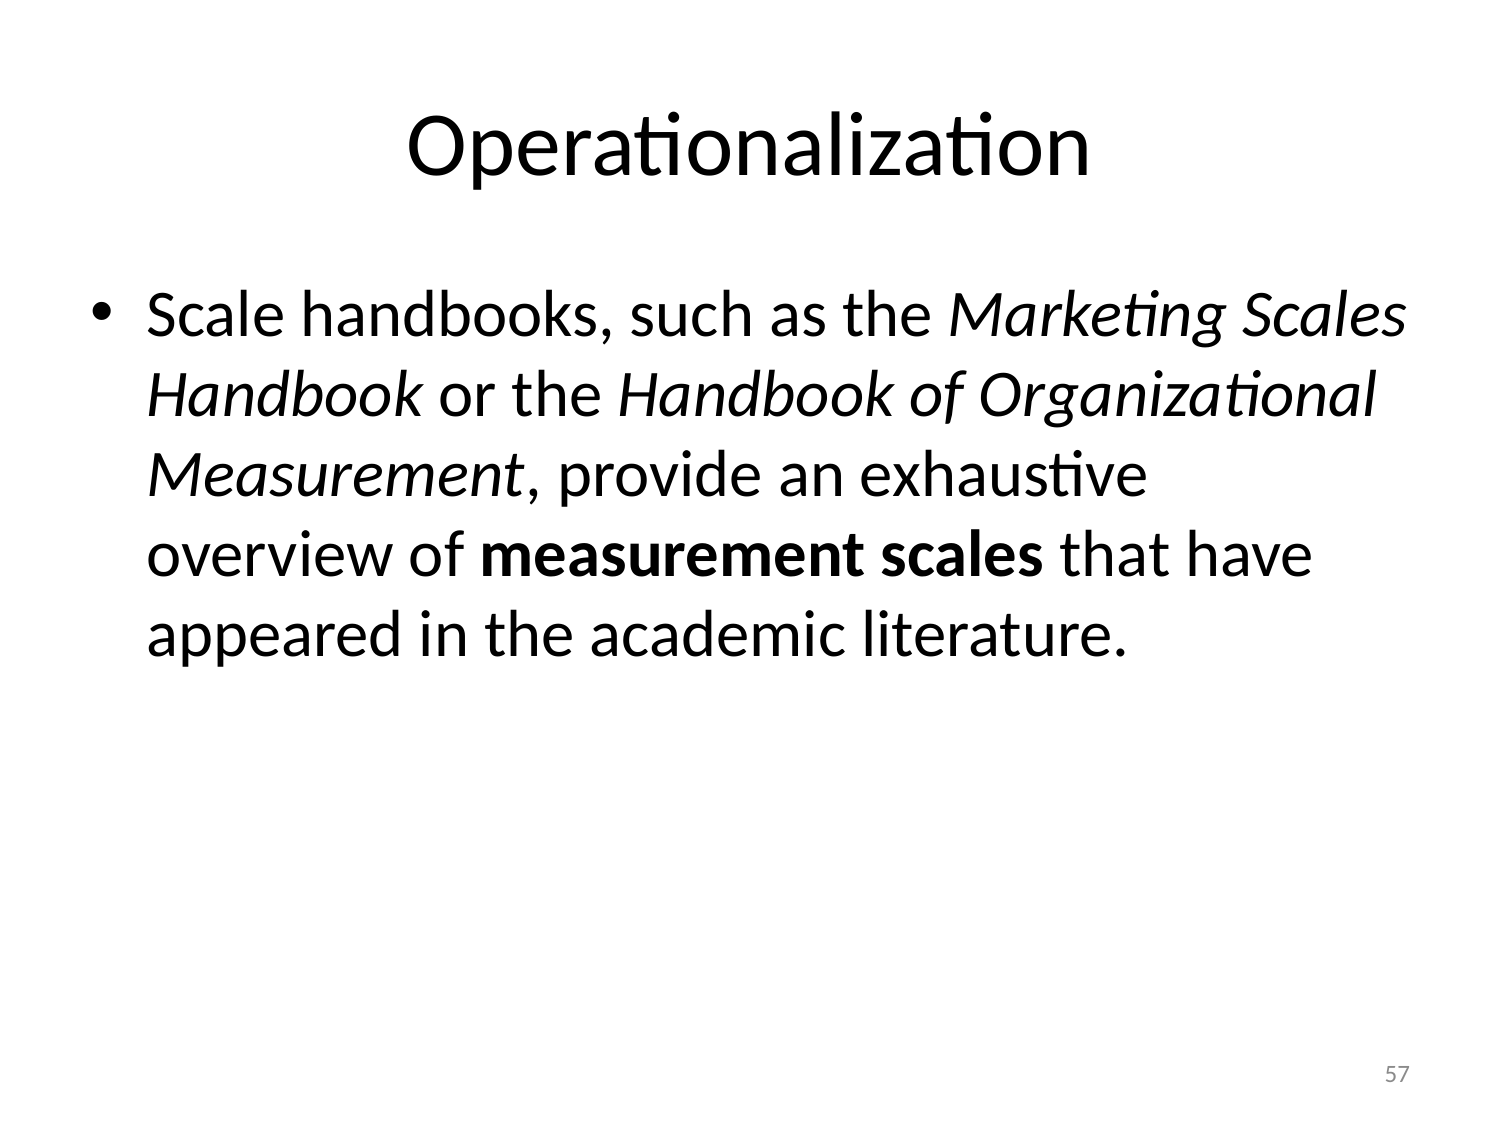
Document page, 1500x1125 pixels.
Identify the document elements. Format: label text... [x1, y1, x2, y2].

list Scale handbooks, such as the Marketing Scales Handbook or the Handbook of Organizational Measurement, provide an exhaustive overview of measurement scales that have appeared in the academic literature. [75, 262, 1425, 1005]
slide_number 57 [1074, 1042, 1425, 1103]
title Operationalization [75, 45, 1425, 233]
